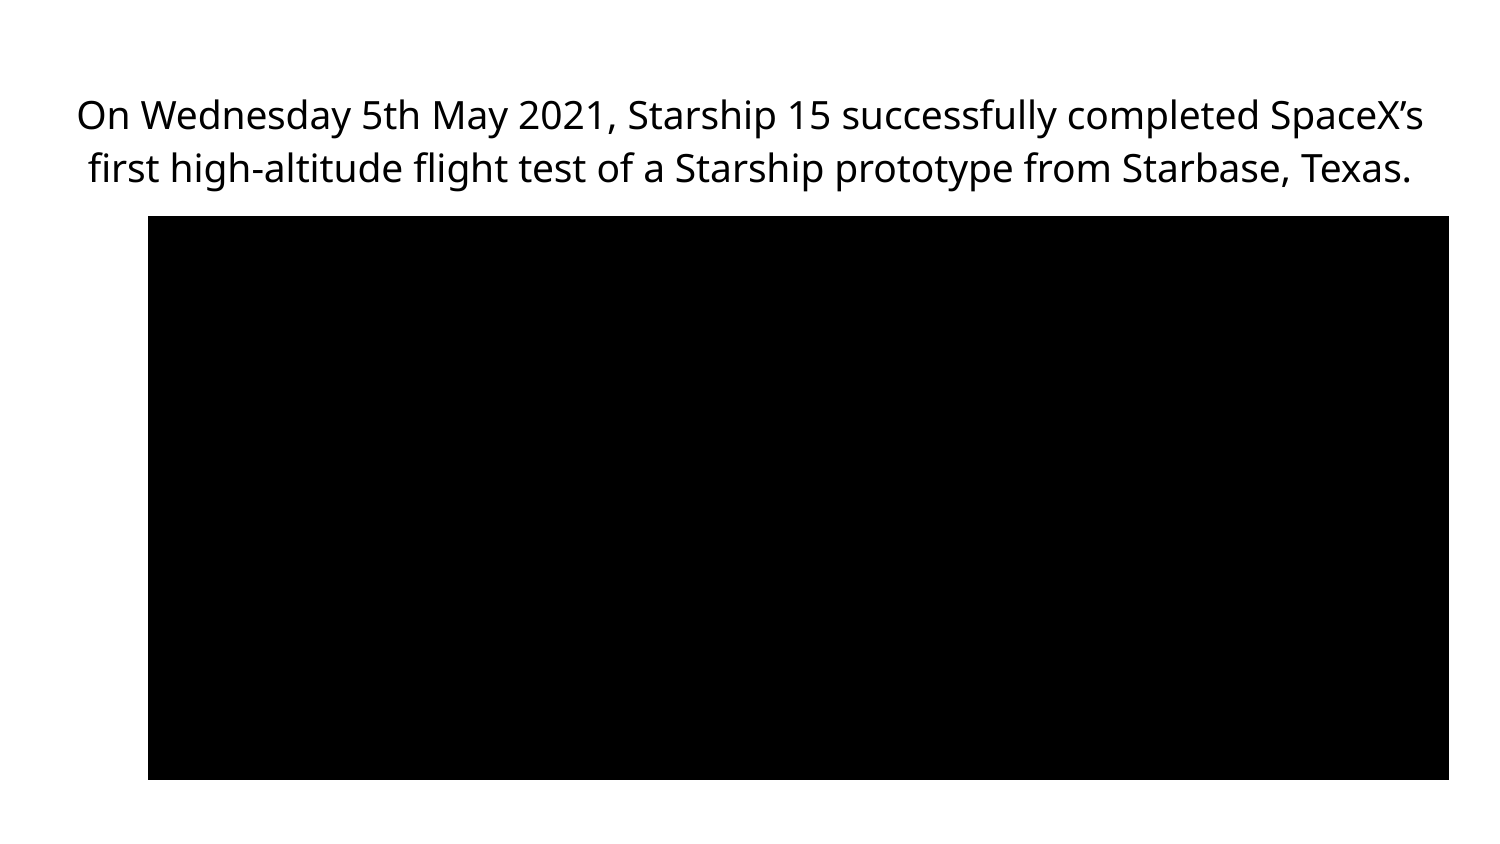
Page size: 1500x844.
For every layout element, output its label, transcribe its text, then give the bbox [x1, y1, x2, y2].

picture [148, 216, 1450, 780]
title On Wednesday 5th May 2021, Starship 15 successfully completed SpaceX’s first high-altitude flight test of a Starship prototype from Starbase, Texas. [51, 72, 1449, 217]
